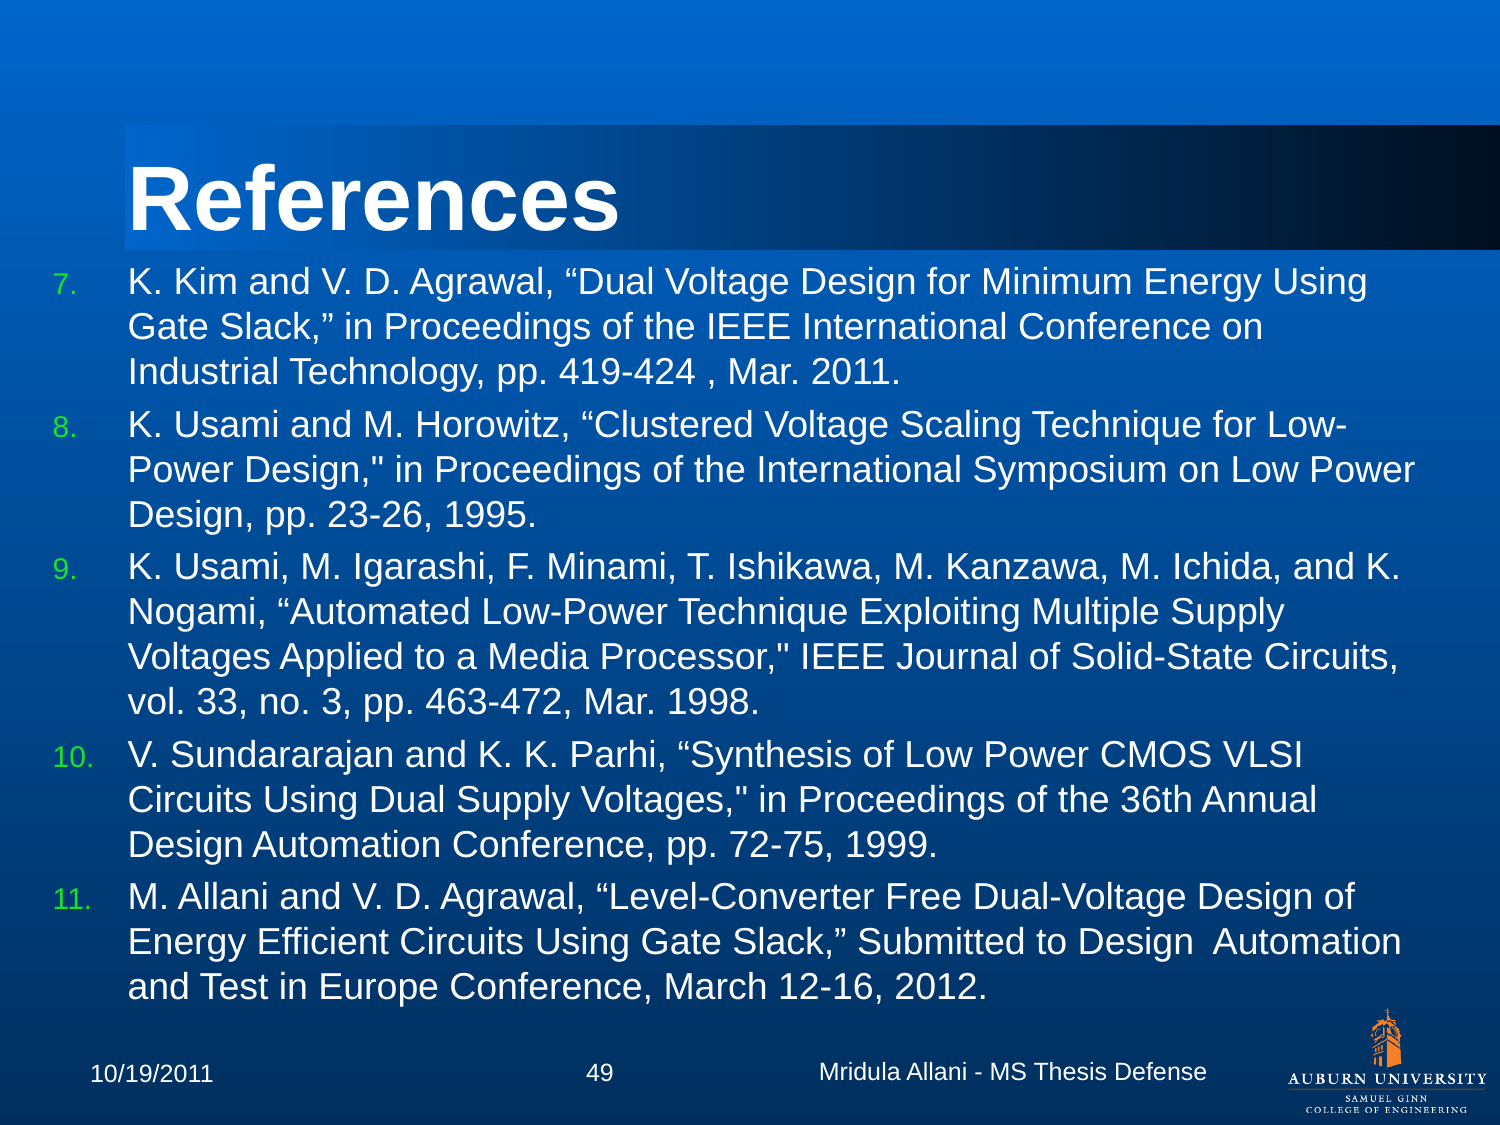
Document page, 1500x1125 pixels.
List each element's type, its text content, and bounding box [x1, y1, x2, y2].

slide_number 49 [425, 1042, 775, 1102]
title References [112, 99, 1388, 249]
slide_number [75, 1042, 425, 1103]
picture [1287, 1008, 1488, 1113]
list K. Kim and V. D. Agrawal, “Dual Voltage Design for Minimum Energy Using Gate Slack,” in Proceedings of the IEEE International Conference on Industrial Technology, pp. 419-424 , Mar. 2011. K. Usami and M. Horowitz, “Clustered Voltage Scaling Technique for Low-Power Design," in Proceedings of the International Symposium on Low Power Design, pp. 23-26, 1995. K. Usami, M. Igarashi, F. Minami, T. Ishikawa, M. Kanzawa, M. Ichida, and K. Nogami, “Automated Low-Power Technique Exploiting Multiple Supply Voltages Applied to a Media Processor," IEEE Journal of Solid-State Circuits, vol. 33, no. 3, pp. 463-472, Mar. 1998. V. Sundararajan and K. K. Parhi, “Synthesis of Low Power CMOS VLSI Circuits Using Dual Supply Voltages," in Proceedings of the 36th Annual Design Automation Conference, pp. 72-75, 1999. M. Allani and V. D. Agrawal, “Level-Converter Free Dual-Voltage Design of Energy Efficient Circuits Using Gate Slack,” Submitted to Design Automation and Test in Europe Conference, March 12-16, 2012. [37, 249, 1438, 1076]
footer Mridula Allani - MS Thesis Defense [776, 1037, 1252, 1105]
